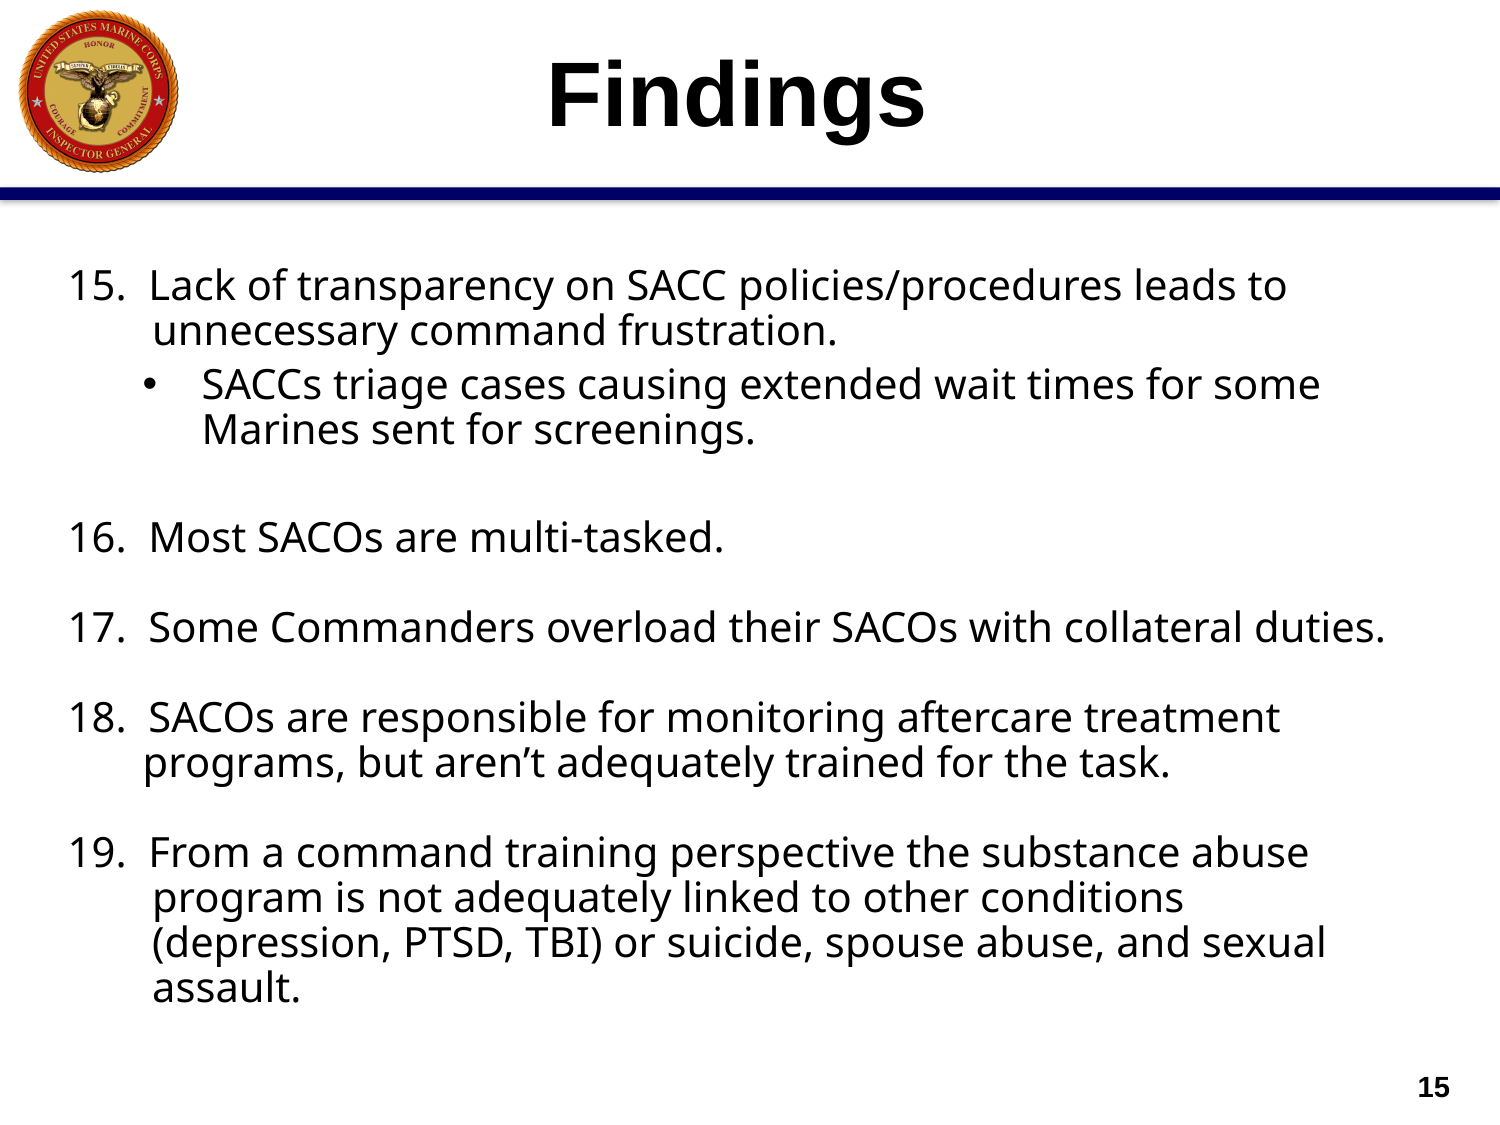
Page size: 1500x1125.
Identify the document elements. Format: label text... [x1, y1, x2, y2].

text_box Findings [423, 27, 1051, 165]
picture [6, 0, 191, 185]
text_box 15. Lack of transparency on SACC policies/procedures leads to unnecessary command frustration. SACCs triage cases causing extended wait times for some Marines sent for screenings. 16. Most SACOs are multi-tasked. 17. Some Commanders overload their SACOs with collateral duties. 18. SACOs are responsible for monitoring aftercare treatment programs, but aren’t adequately trained for the task. 19. From a command training perspective the substance abuse program is not adequately linked to other conditions (depression, PTSD, TBI) or suicide, spouse abuse, and sexual assault. [52, 257, 1449, 855]
slide_number 15 [1375, 1060, 1493, 1125]
